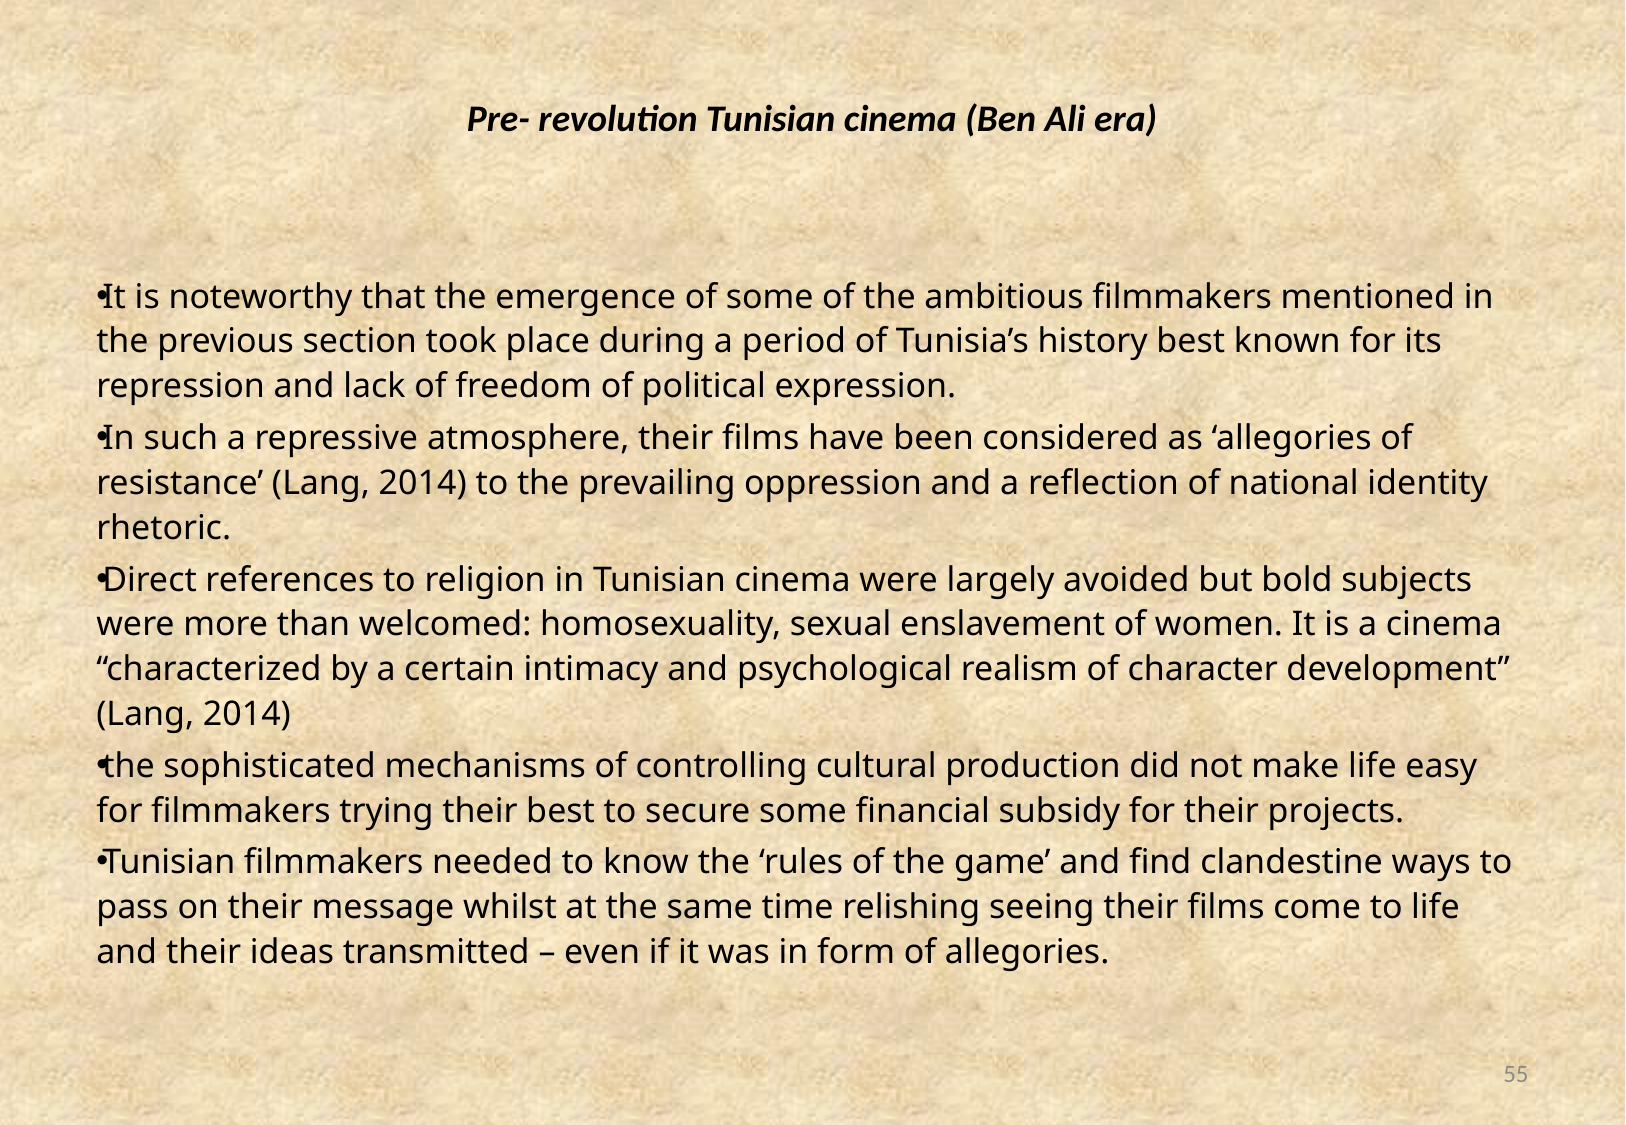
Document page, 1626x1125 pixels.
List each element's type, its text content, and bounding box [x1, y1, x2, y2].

title Pre- revolution Tunisian cinema (Ben Ali era) [81, 45, 1544, 233]
slide_number 55 [1164, 1042, 1544, 1103]
picture [0, 0, 1626, 1125]
list It is noteworthy that the emergence of some of the ambitious filmmakers mentioned in the previous section took place during a period of Tunisia’s history best known for its repression and lack of freedom of political expression. In such a repressive atmosphere, their films have been considered as ‘allegories of resistance’ (Lang, 2014) to the prevailing oppression and a reflection of national identity rhetoric. Direct references to religion in Tunisian cinema were largely avoided but bold subjects were more than welcomed: homosexuality, sexual enslavement of women. It is a cinema “characterized by a certain intimacy and psychological realism of character development” (Lang, 2014) the sophisticated mechanisms of controlling cultural production did not make life easy for filmmakers trying their best to secure some financial subsidy for their projects. Tunisian filmmakers needed to know the ‘rules of the game’ and find clandestine ways to pass on their message whilst at the same time relishing seeing their films come to life and their ideas transmitted – even if it was in form of allegories. [81, 262, 1544, 1005]
